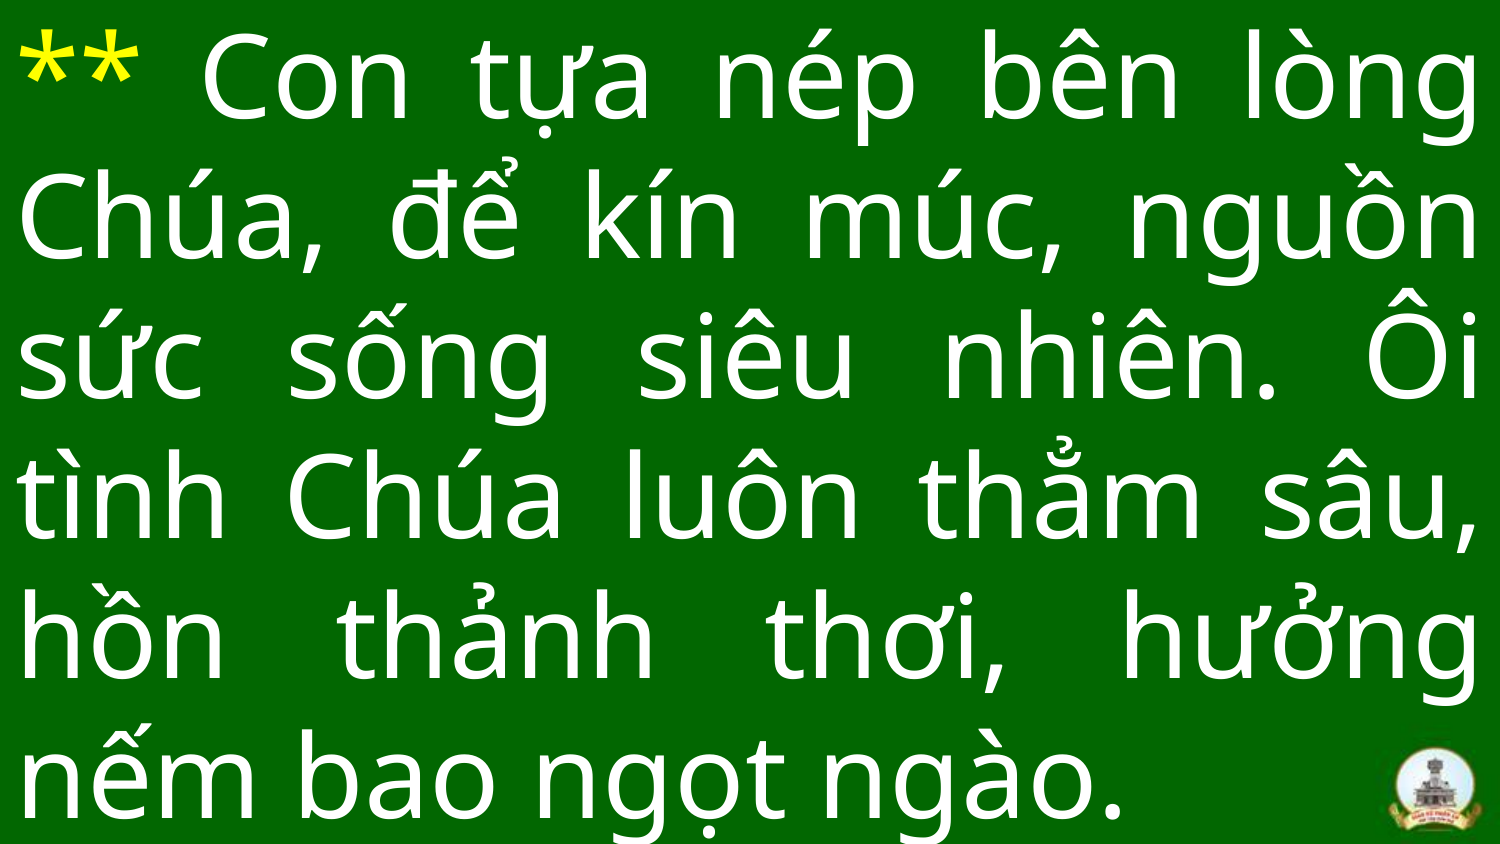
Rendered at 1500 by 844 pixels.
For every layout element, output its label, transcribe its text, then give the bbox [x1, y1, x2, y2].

title ** Con tựa nép bên lòng Chúa, để kín múc, nguồn sức sống siêu nhiên. Ôi tình Chúa luôn thẳm sâu, hồn thảnh thơi, hưởng nếm bao ngọt ngào. [0, 0, 1500, 844]
